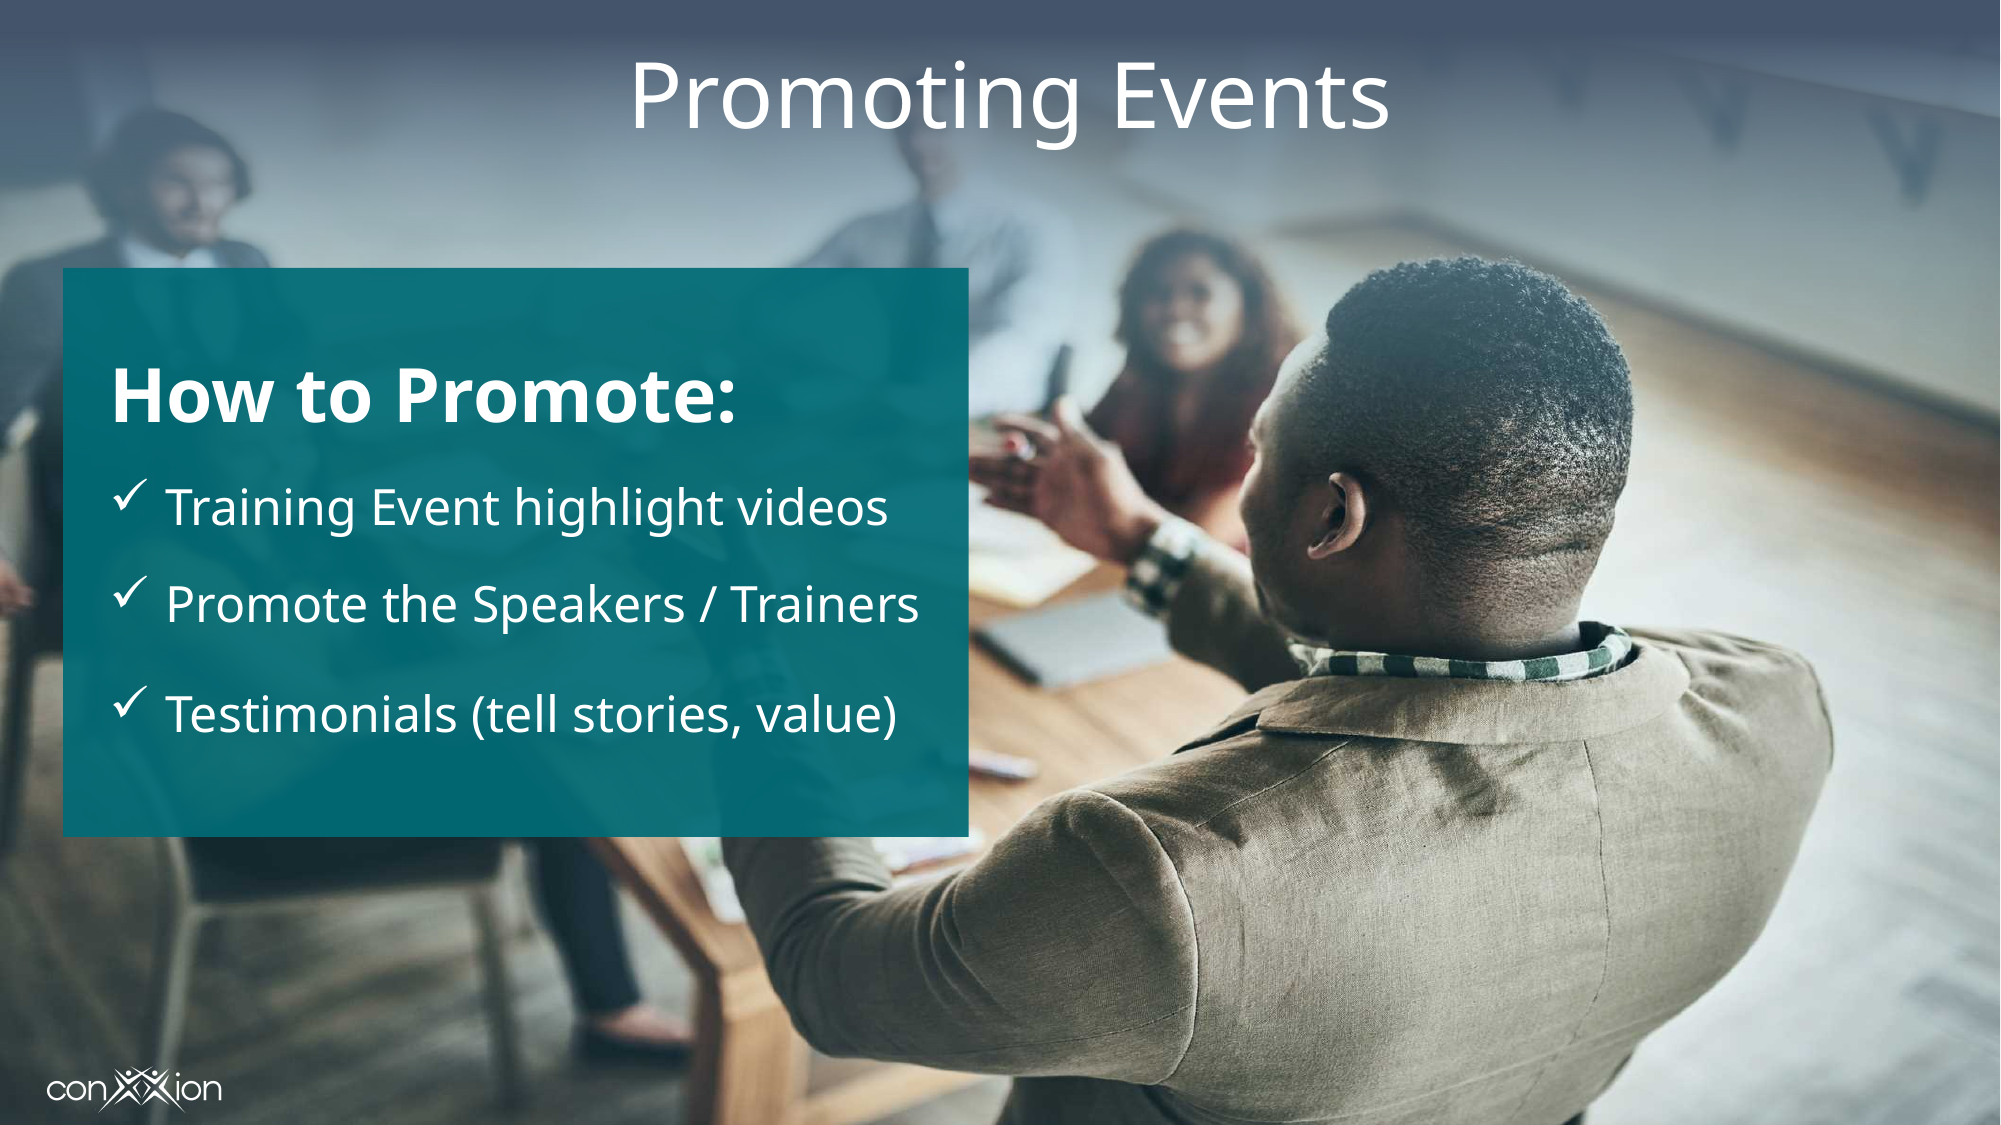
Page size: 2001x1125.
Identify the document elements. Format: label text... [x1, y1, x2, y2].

text_box [63, 267, 969, 837]
text_box Promoting Events [37, 19, 1983, 178]
text_box [0, 0, 2000, 468]
text_box How to Promote: Training Event highlight videos Promote the Speakers / Trainers Testimonials (tell stories, value) [94, 332, 1000, 758]
picture [0, 0, 2001, 1125]
